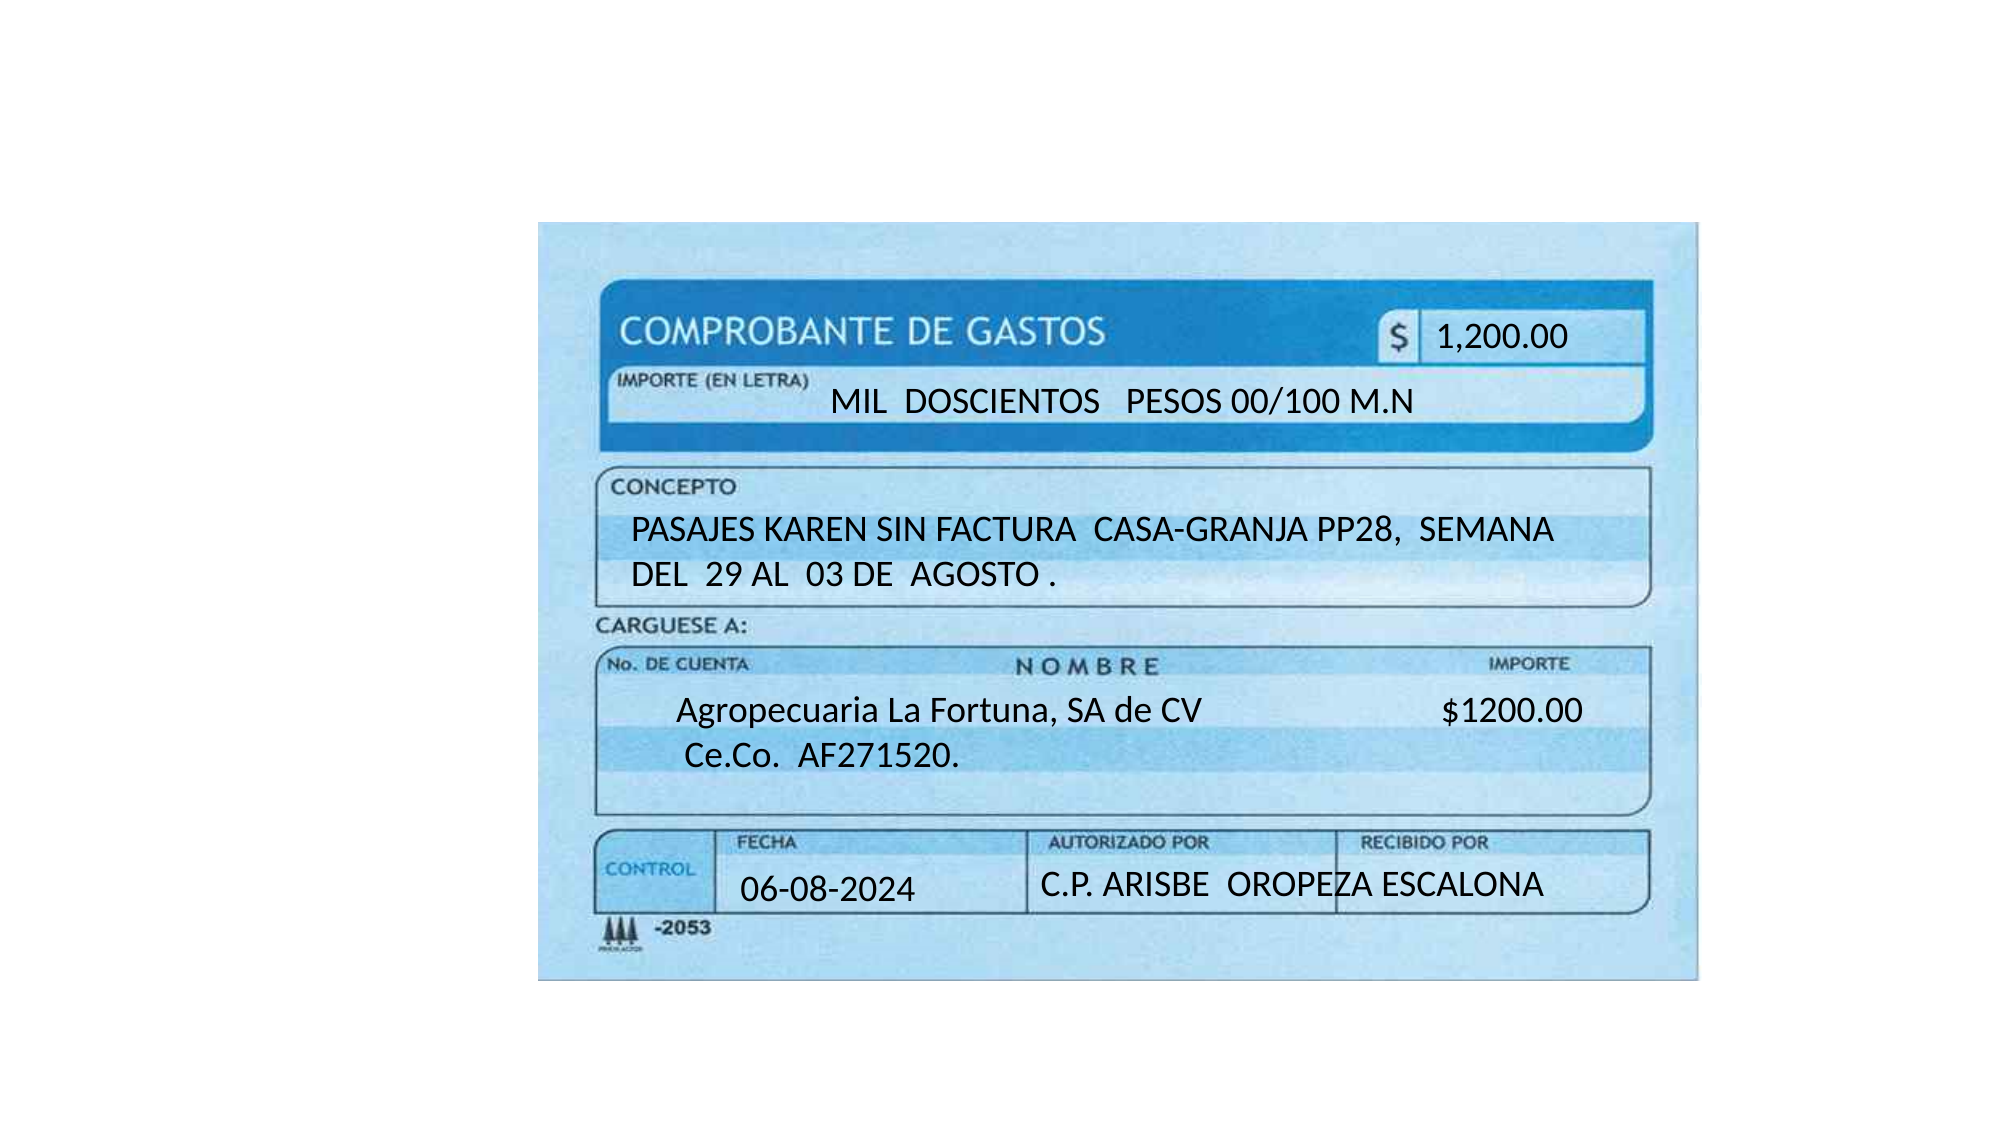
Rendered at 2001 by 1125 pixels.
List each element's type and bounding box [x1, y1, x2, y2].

picture [538, 222, 1702, 981]
